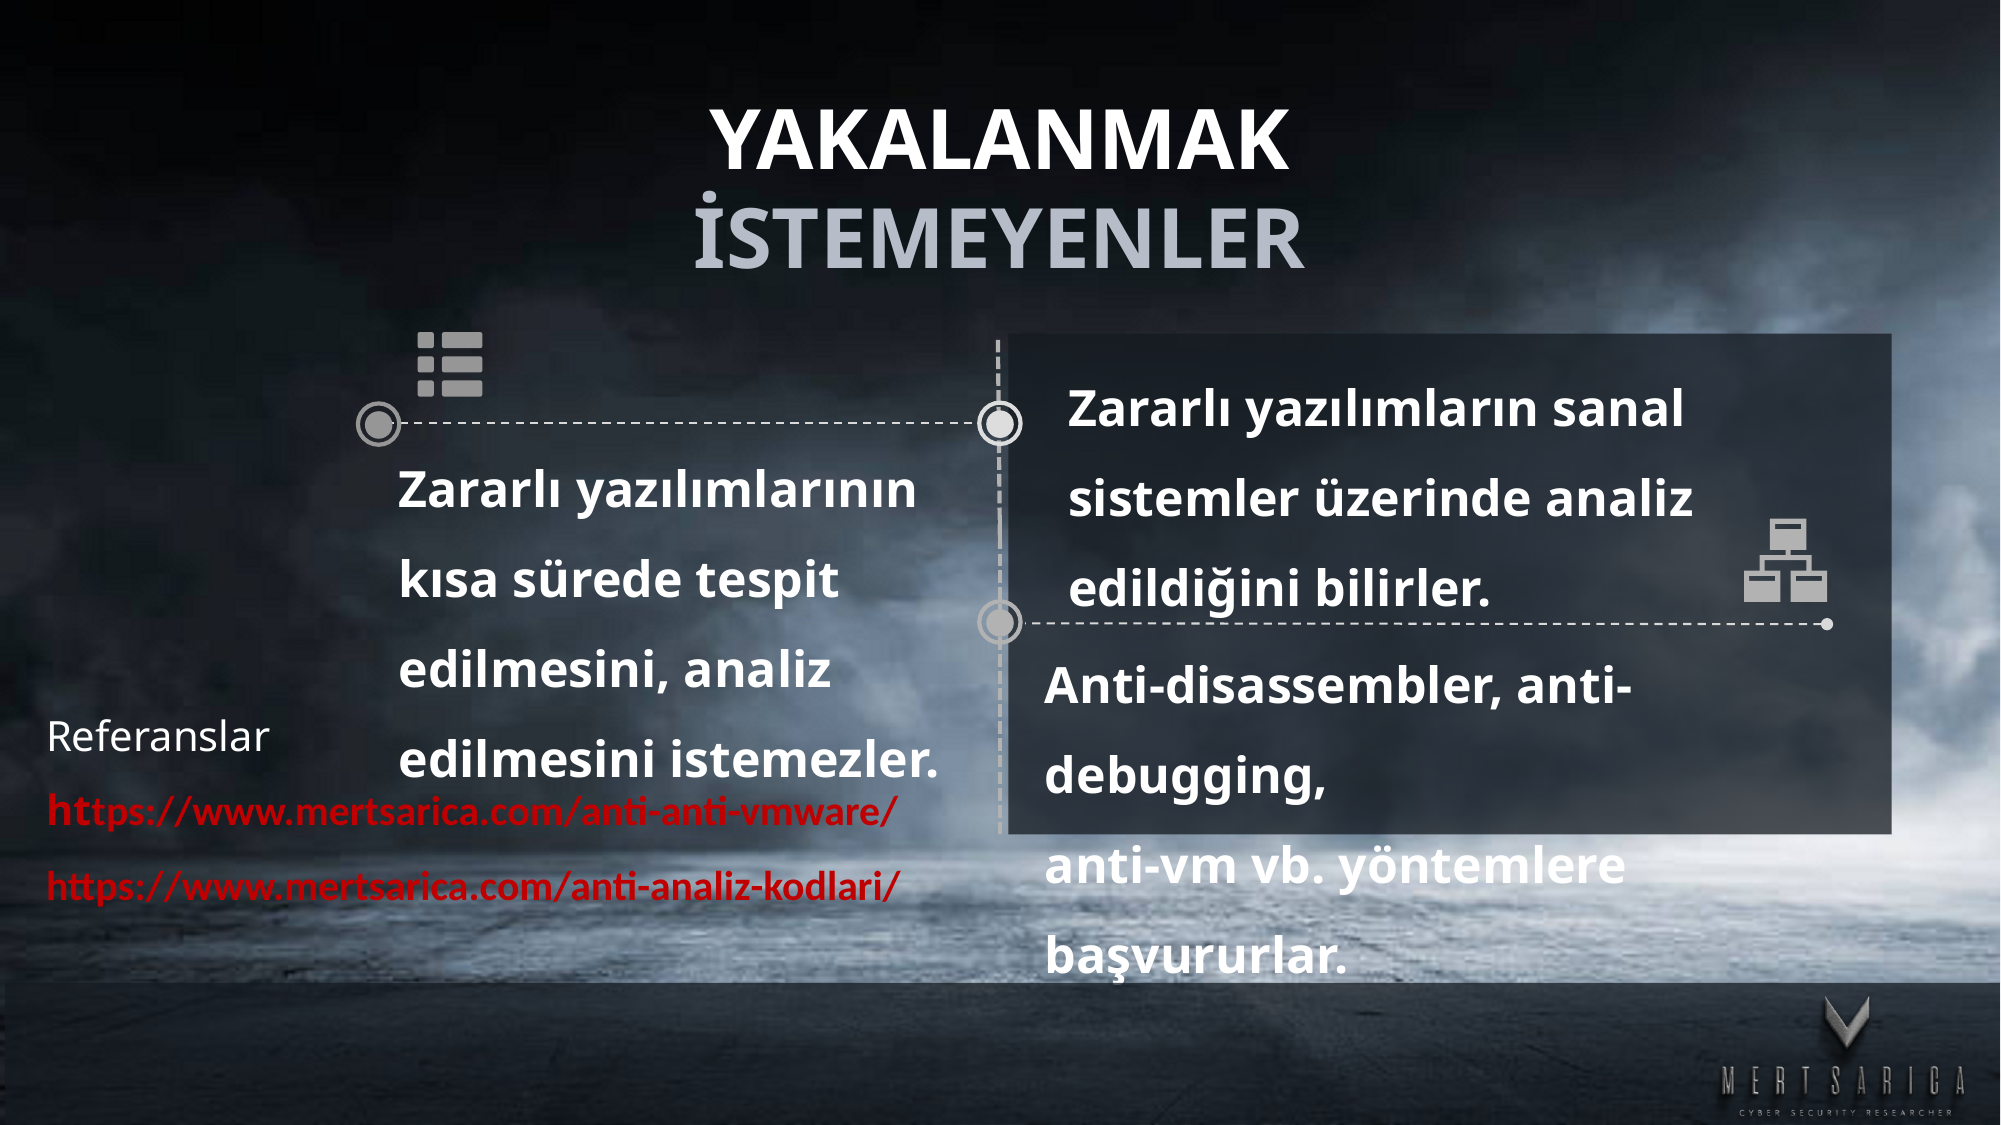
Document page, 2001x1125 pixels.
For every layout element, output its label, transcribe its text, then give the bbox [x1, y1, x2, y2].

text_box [1008, 333, 1892, 835]
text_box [979, 402, 1021, 444]
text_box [979, 601, 1021, 643]
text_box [357, 403, 400, 445]
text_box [417, 331, 483, 397]
text_box Anti-disassembler, anti-debugging, anti-vm vb. yöntemlere başvururlar. [1030, 835, 1858, 982]
text_box Zararlı yazılımlarının kısa sürede tespit edilmesini, analiz edilmesini istemezler. [383, 420, 975, 795]
text_box YAKALANMAK İSTEMEYENLER [391, 78, 1609, 294]
text_box Referanslar [31, 677, 622, 767]
picture [1000, 445, 1008, 600]
picture [0, 0, 2001, 1125]
text_box https://www.mertsarica.com/anti-anti-vmware/ https://www.mertsarica.com/anti-analiz-kodlari/ [31, 750, 934, 982]
text_box [4, 982, 2000, 1125]
